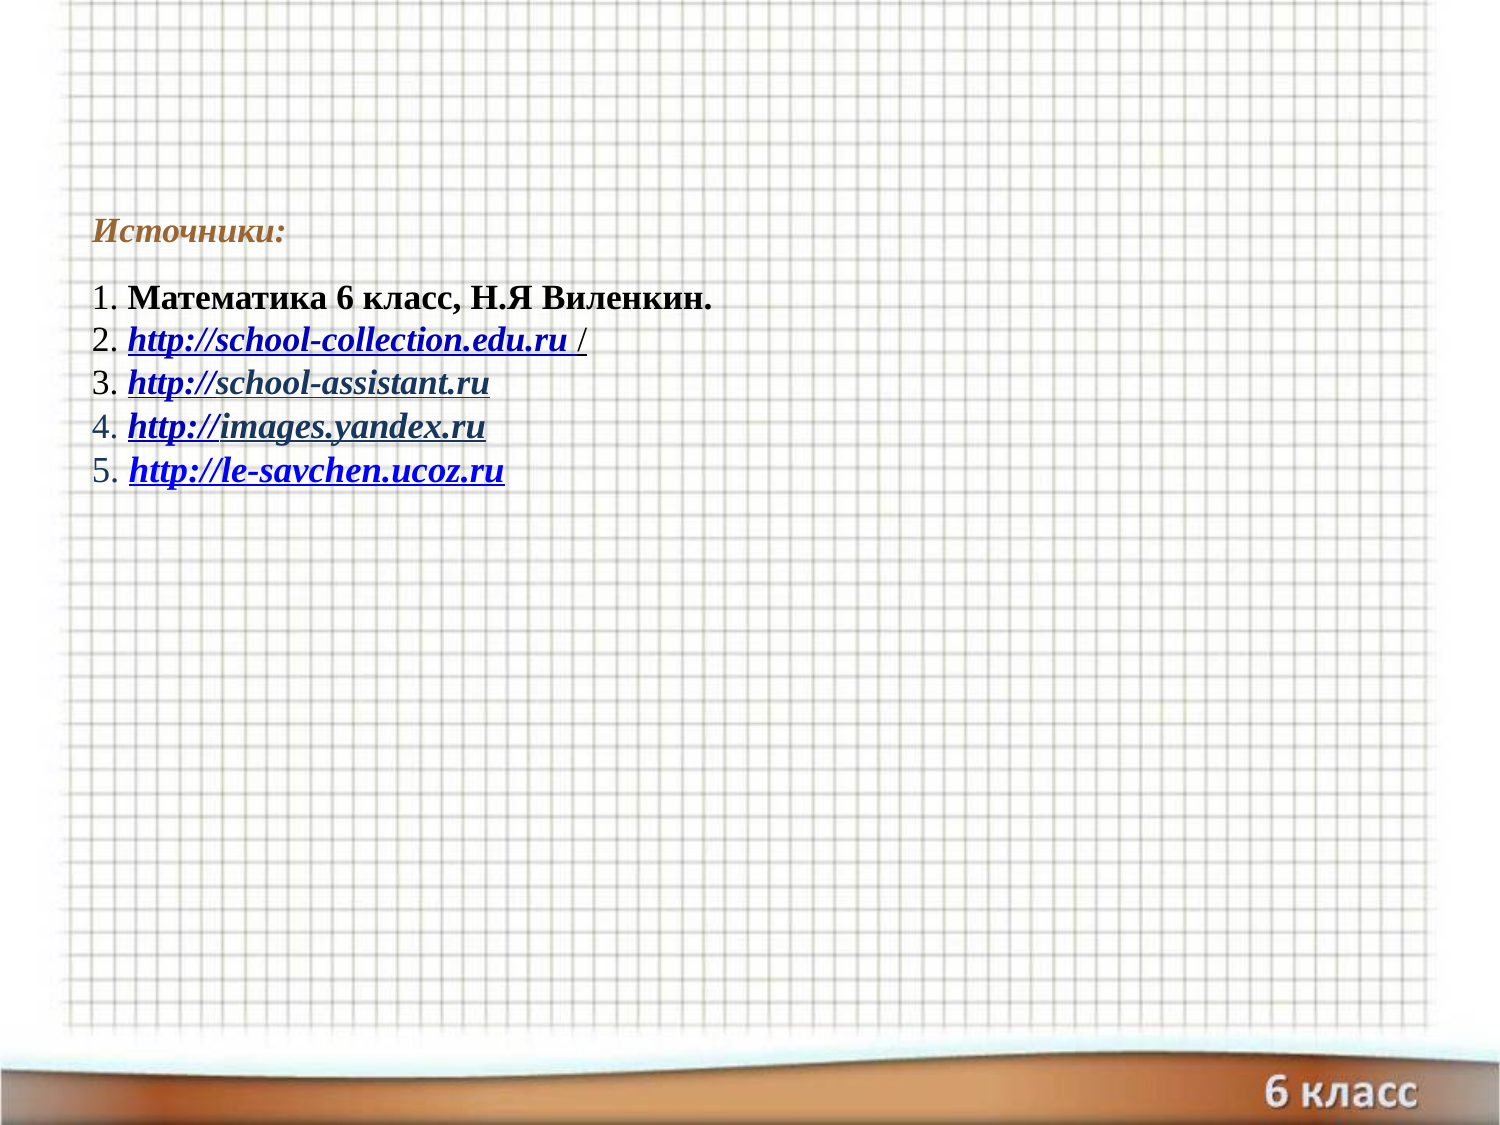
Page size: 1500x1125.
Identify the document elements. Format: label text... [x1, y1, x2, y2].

picture [0, 0, 1500, 1125]
title Источники: 1. Математика 6 класс, Н.Я Виленкин. 2. http://school-collection.edu.ru / 3. http://school-assistant.ru 4. http://images.yandex.ru 5. http://le-savchen.ucoz.ru [76, 196, 1427, 610]
